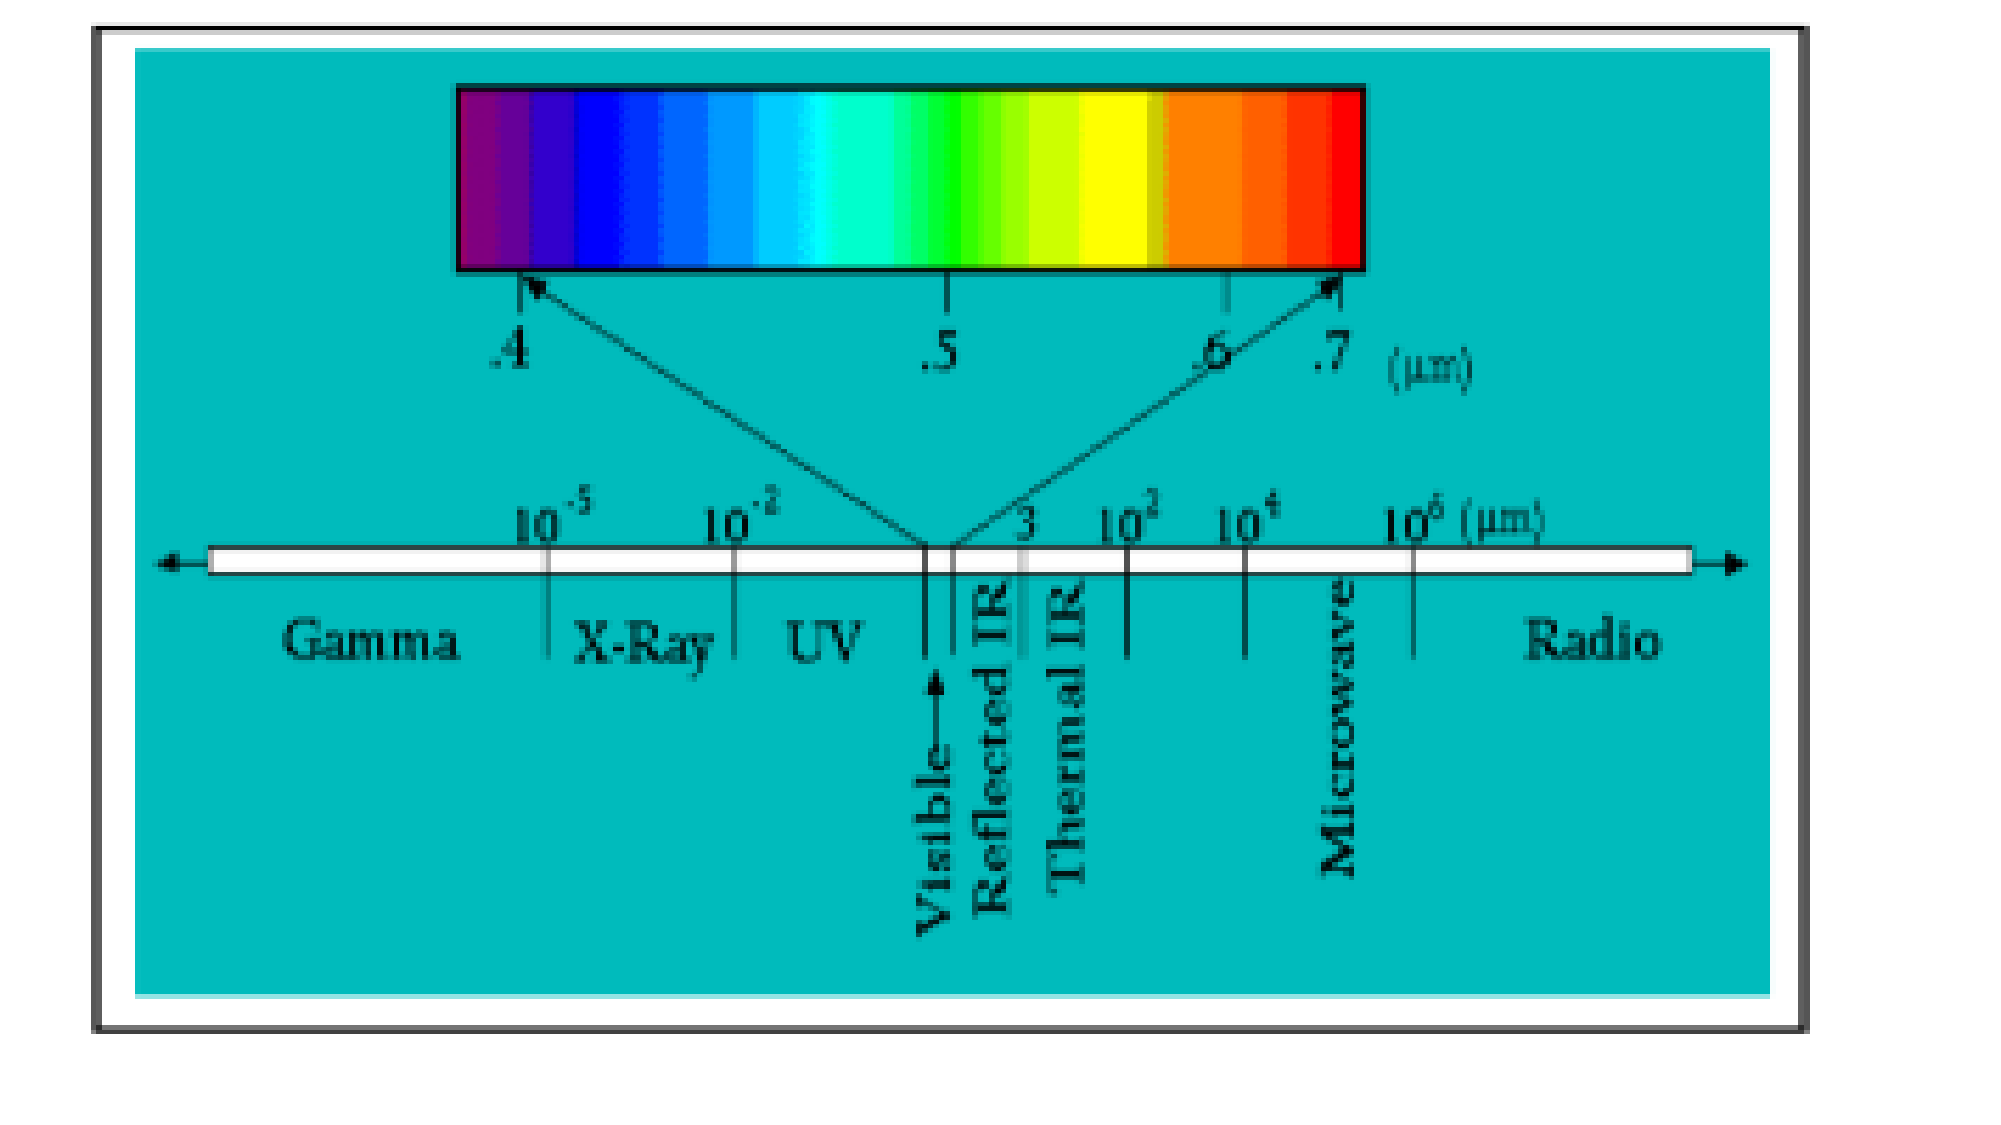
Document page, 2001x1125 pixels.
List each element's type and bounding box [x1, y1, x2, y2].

picture [91, 22, 1810, 1039]
